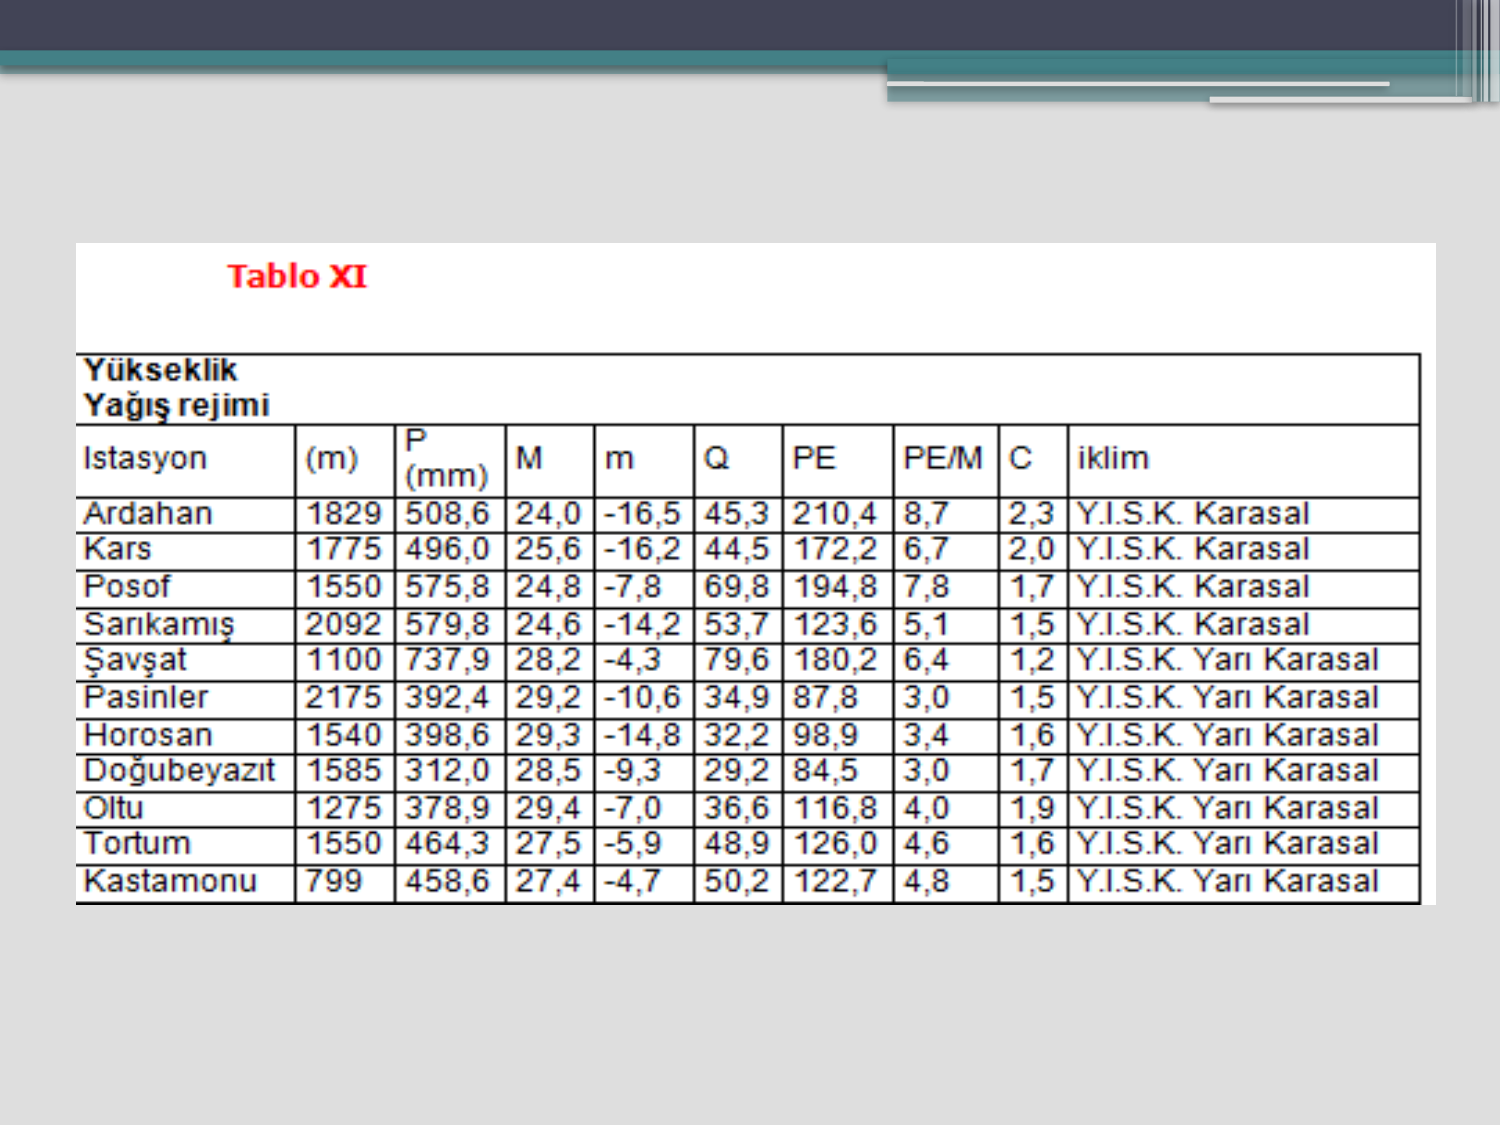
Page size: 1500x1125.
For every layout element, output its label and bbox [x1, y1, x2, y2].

list [76, 243, 1436, 906]
